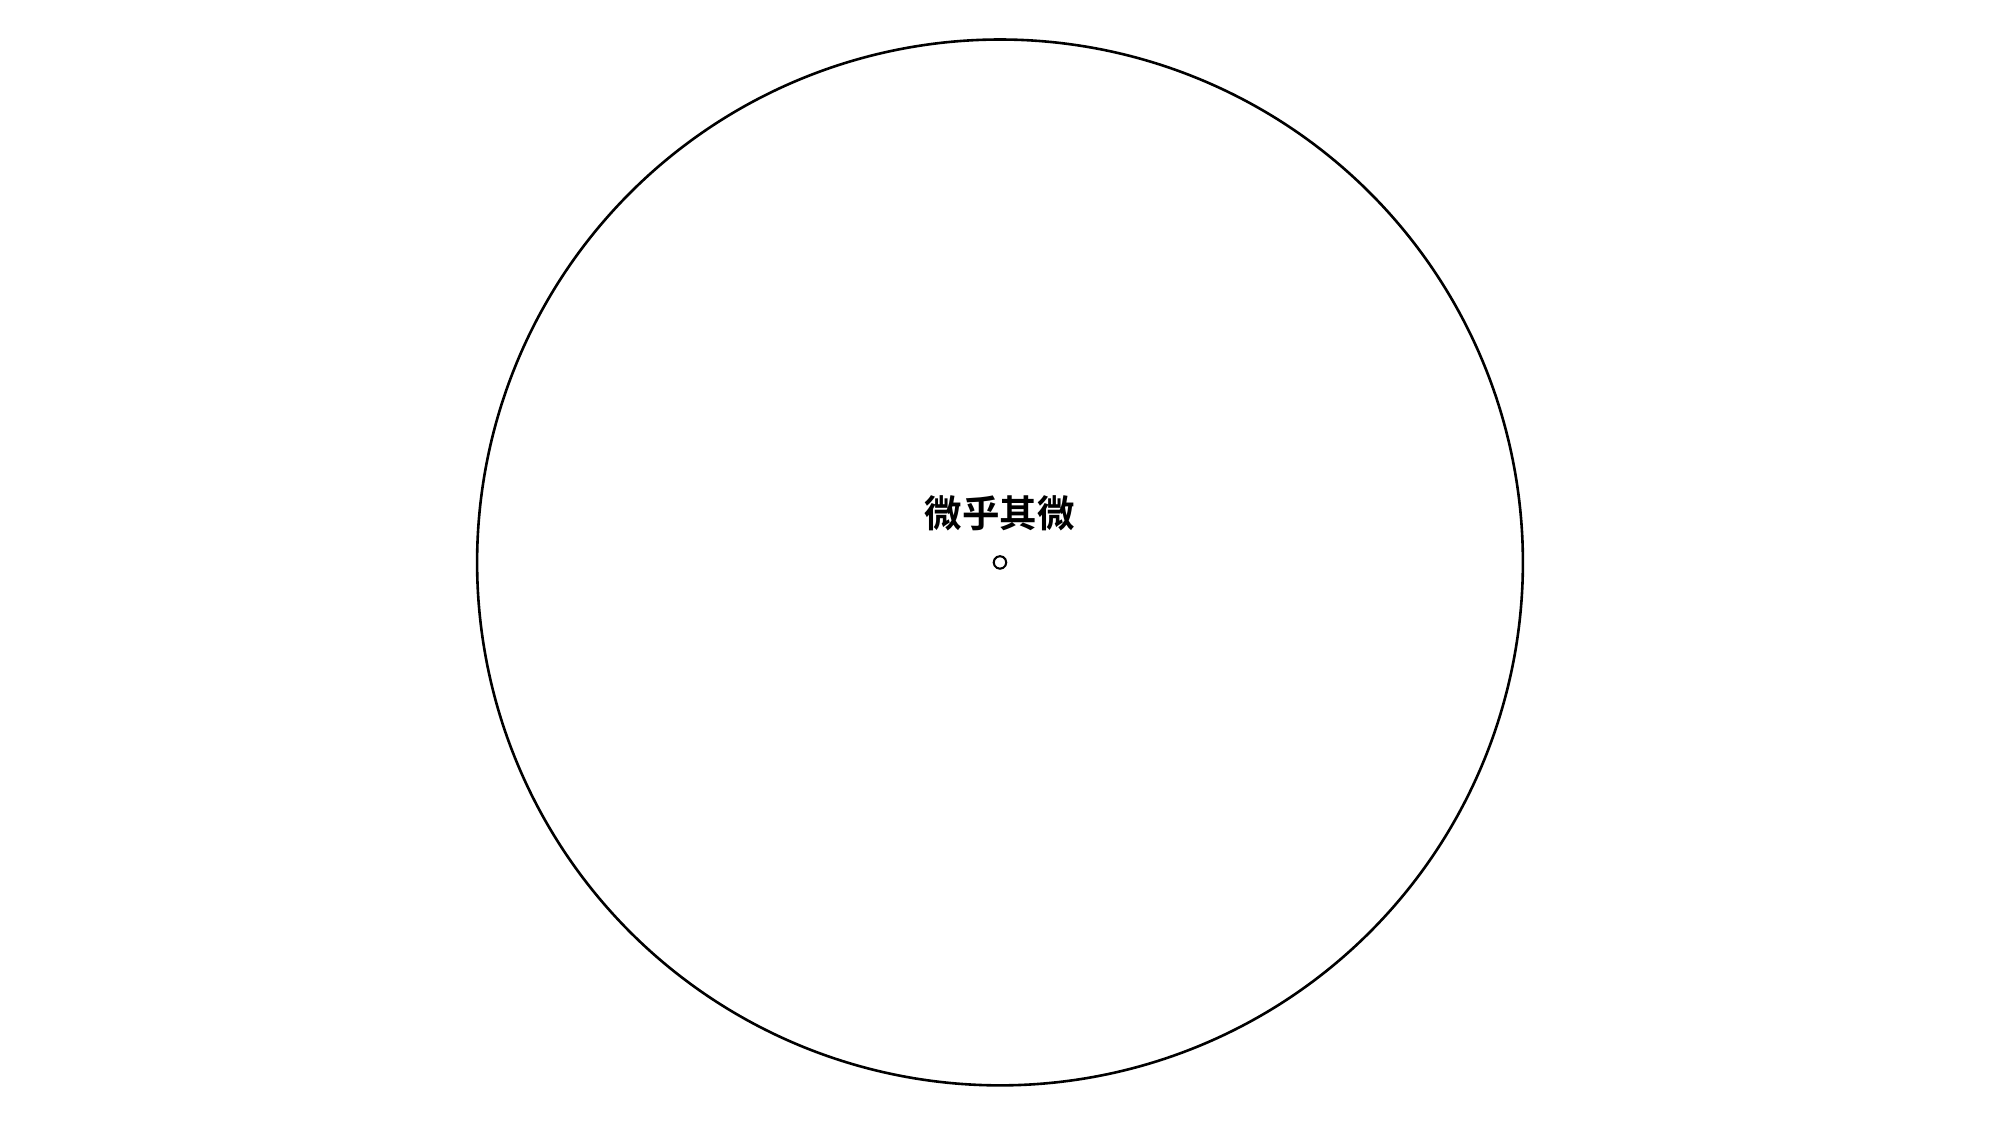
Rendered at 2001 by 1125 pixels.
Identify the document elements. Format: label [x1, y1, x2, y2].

text_box [476, 38, 1524, 1087]
